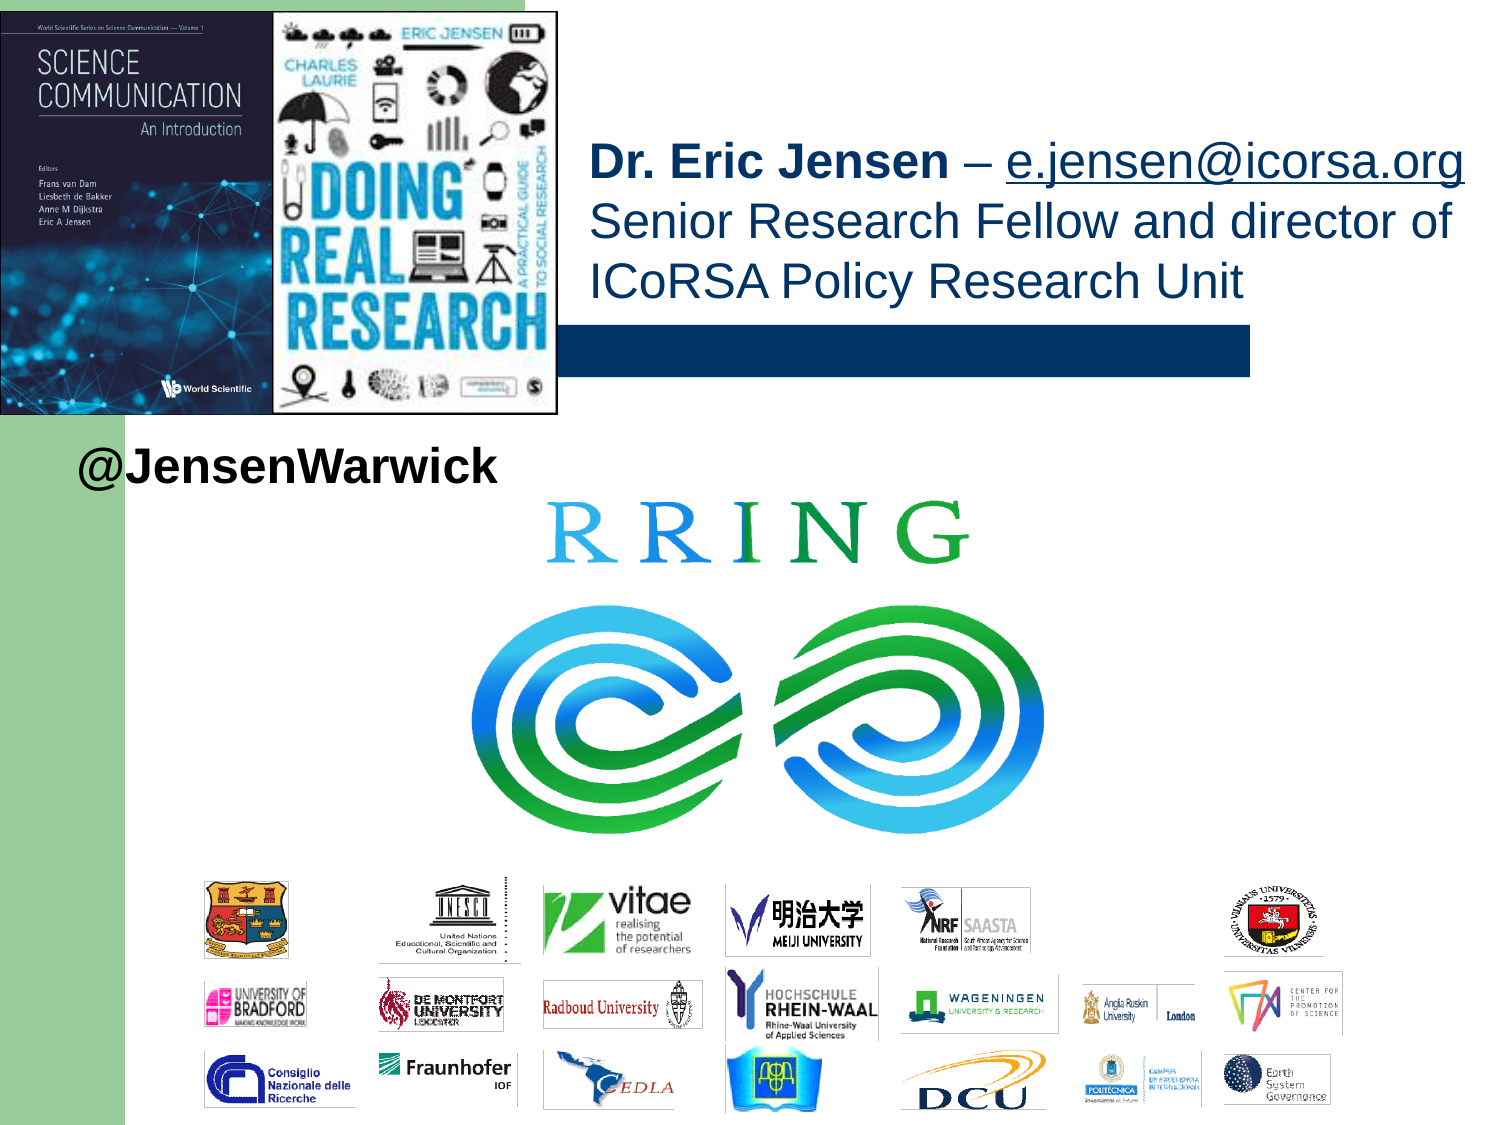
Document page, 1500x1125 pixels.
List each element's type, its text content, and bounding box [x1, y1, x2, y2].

picture [60, 402, 68, 409]
text_box @JensenWarwick [61, 418, 588, 556]
text_box Dr. Eric Jensen – e.jensen@icorsa.org Senior Research Fellow and director of ICoRSA Policy Research Unit [573, 121, 1500, 317]
picture [193, 429, 1344, 1125]
picture [0, 11, 559, 415]
